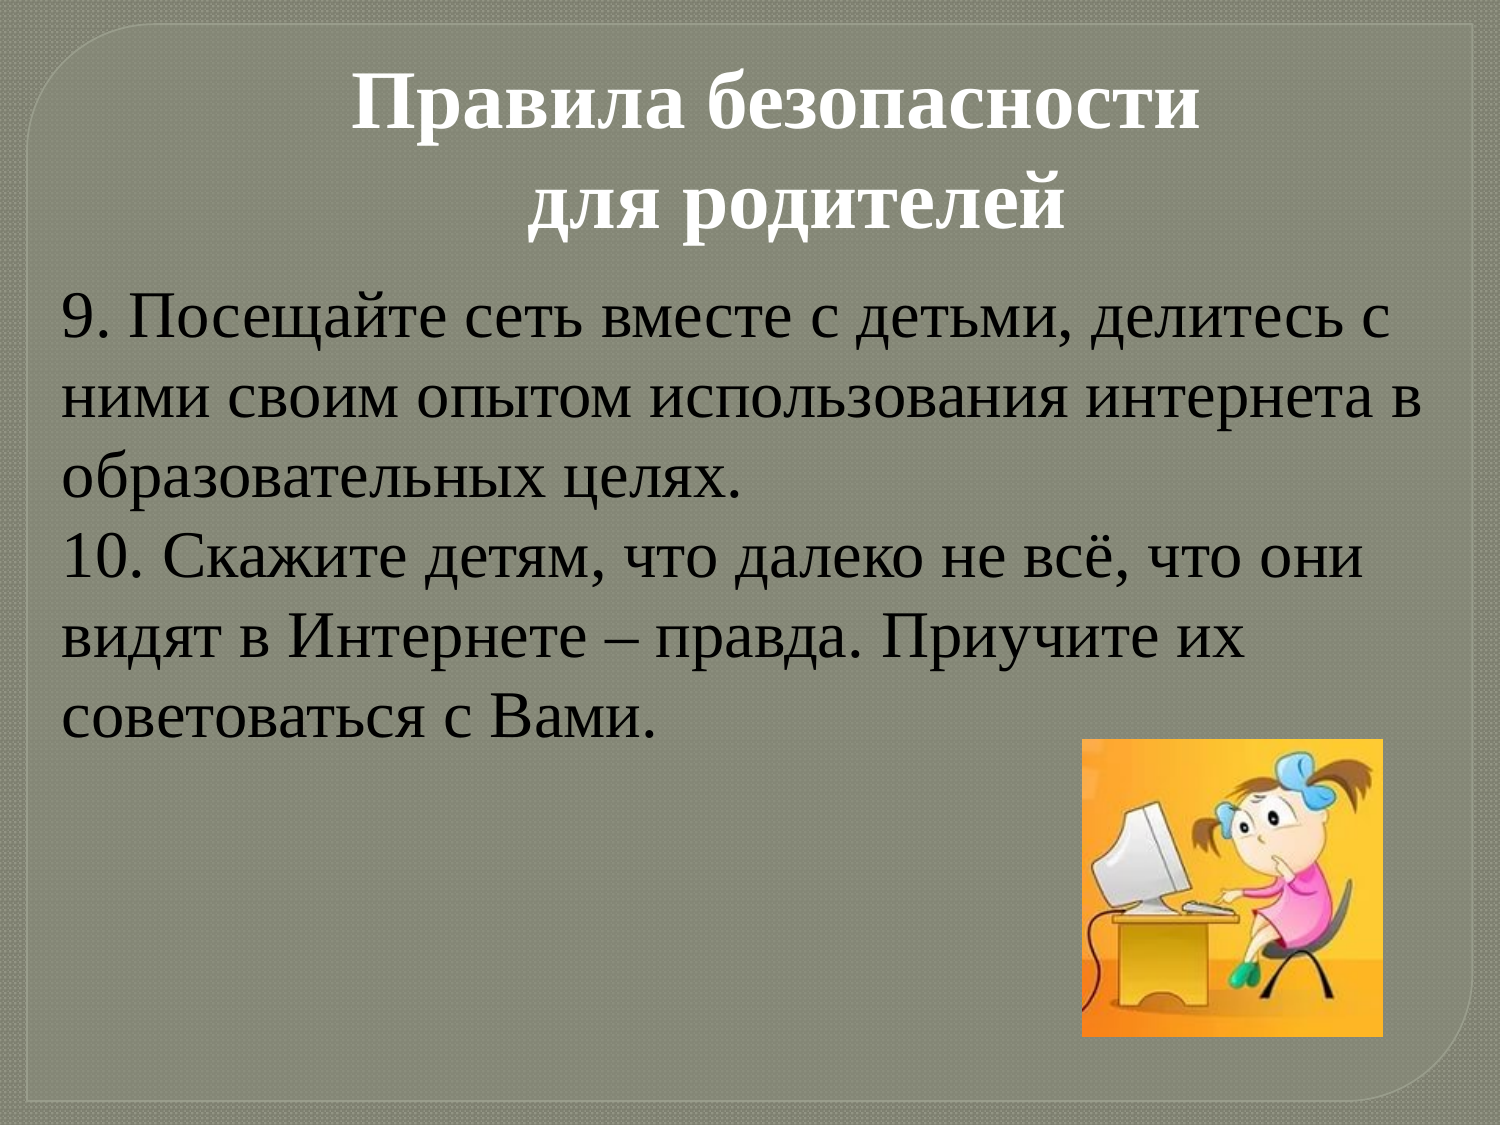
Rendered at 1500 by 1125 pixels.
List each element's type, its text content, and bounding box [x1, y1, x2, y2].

picture [1081, 739, 1383, 1037]
text_box Правила безопасности для родителей [82, 37, 1471, 253]
text_box 9. Посещайте сеть вместе с детьми, делитесь с ними своим опытом использования интернета в образовательных целях. 10. Скажите детям, что далеко не всё, что они видят в Интернете – правда. Приучите их советоваться с Вами. [47, 263, 1477, 759]
